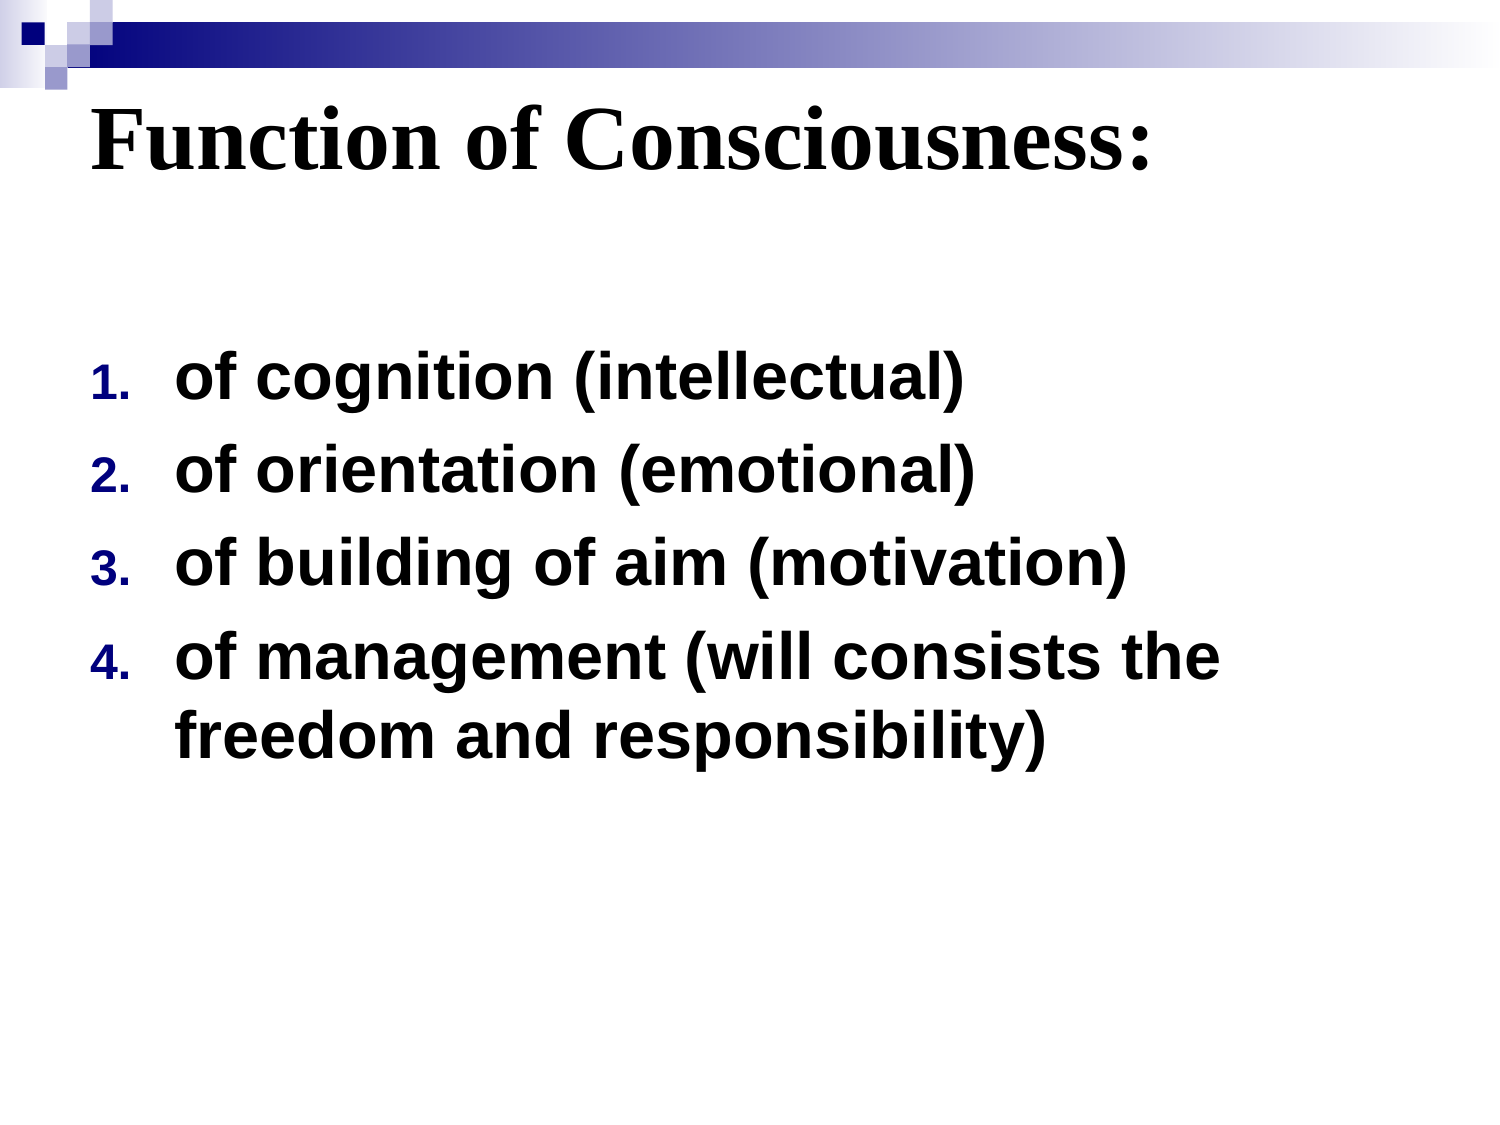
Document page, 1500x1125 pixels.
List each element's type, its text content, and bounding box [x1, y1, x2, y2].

title Function of Consciousness: [75, 75, 1425, 300]
list of cognition (intellectual) of orientation (emotional) of building of aim (motivation) of management (will consists the freedom and responsibility) [75, 324, 1425, 963]
